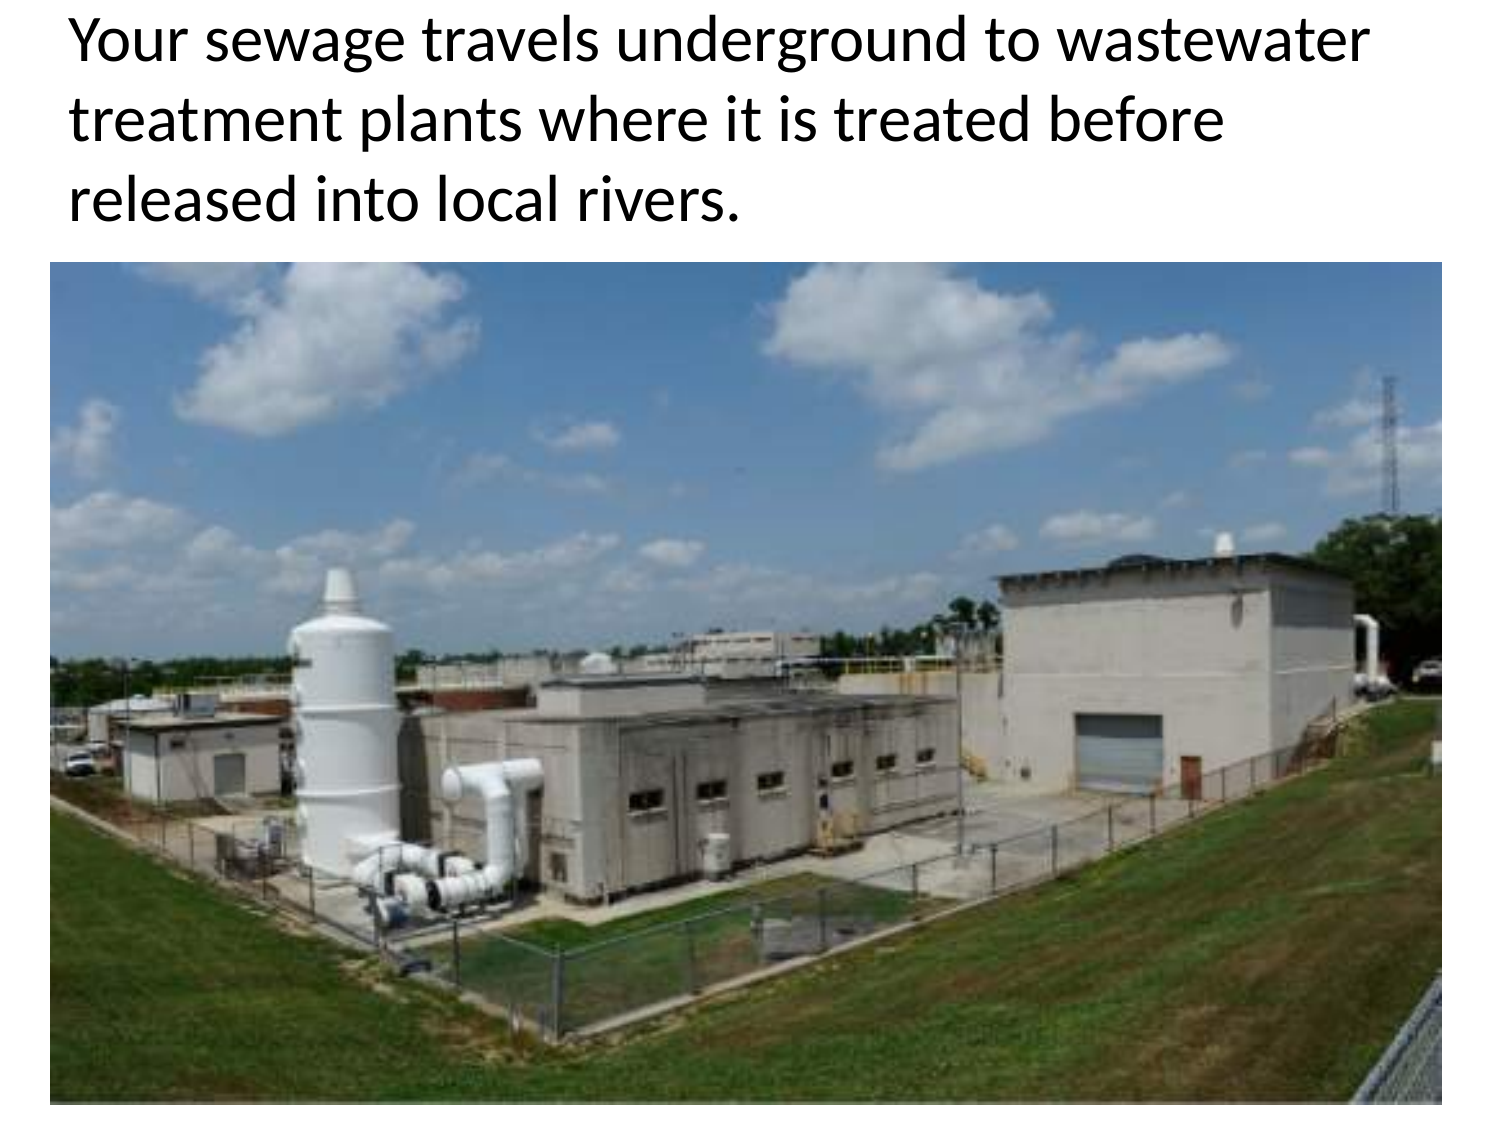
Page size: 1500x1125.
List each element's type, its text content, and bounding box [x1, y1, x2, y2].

text_box Your sewage travels underground to wastewater treatment plants where it is treated before released into local rivers. [54, 0, 1442, 243]
picture [49, 262, 1442, 1106]
